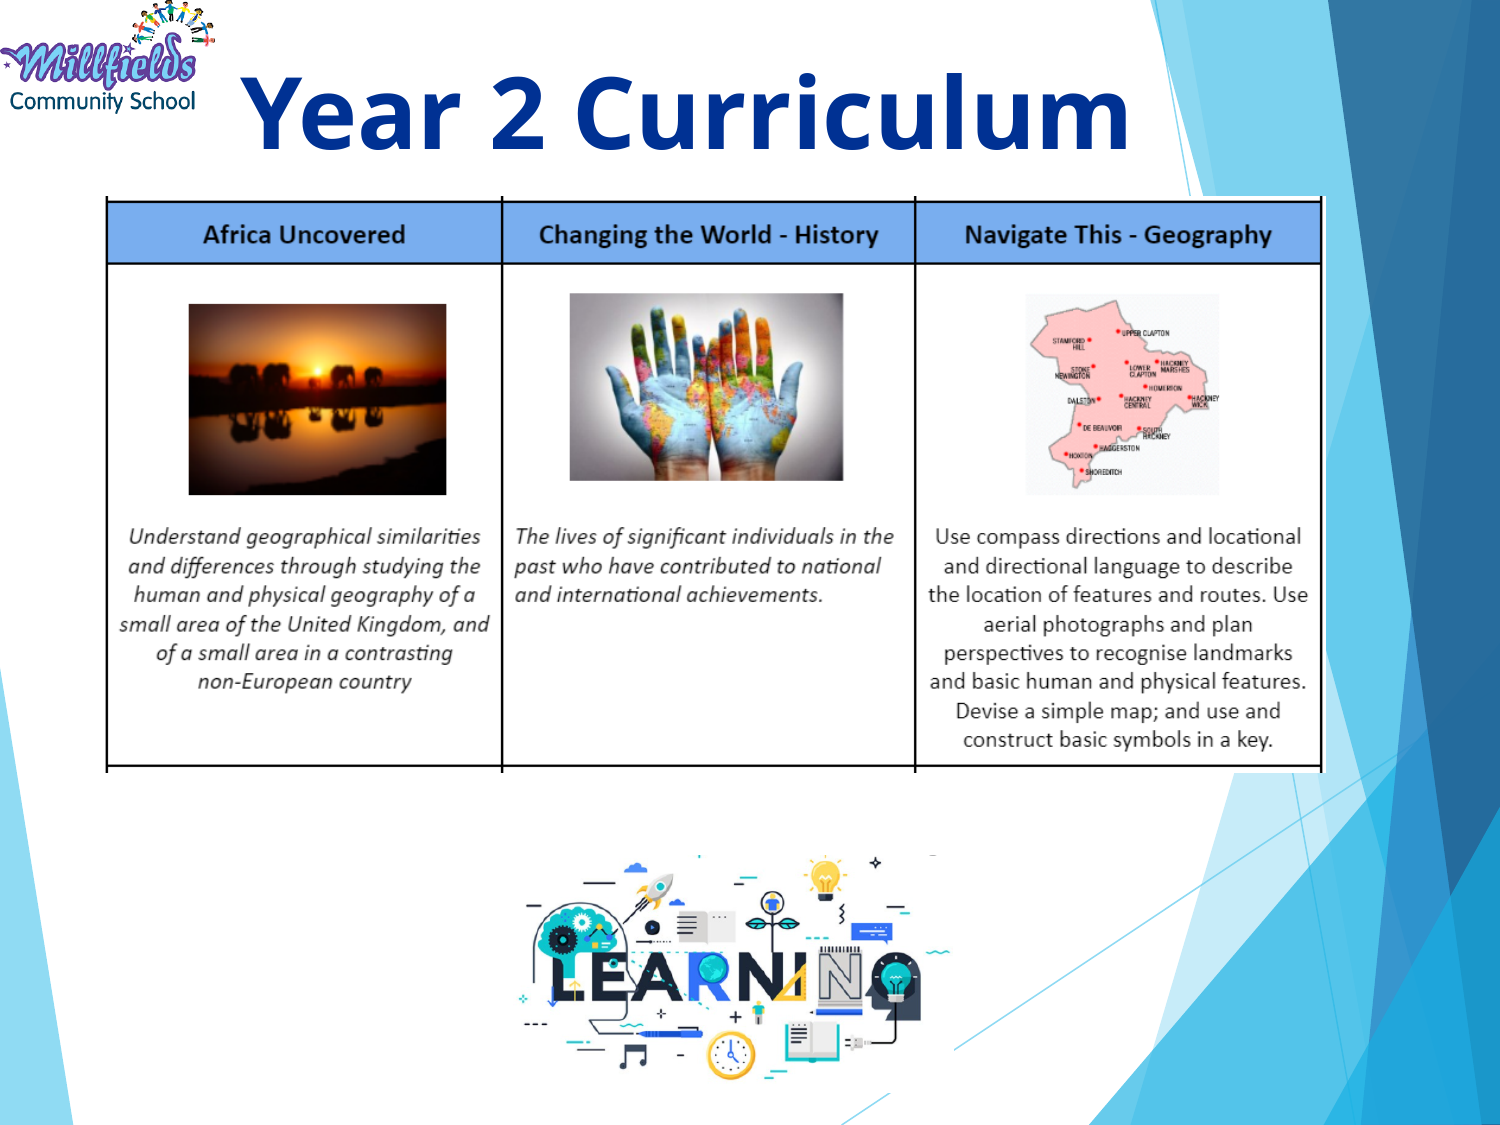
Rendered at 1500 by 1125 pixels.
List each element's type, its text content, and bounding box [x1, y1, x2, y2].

picture [0, 0, 215, 114]
picture [101, 196, 1326, 773]
title Year 2 Curriculum [209, 41, 1167, 194]
picture [513, 855, 954, 1094]
